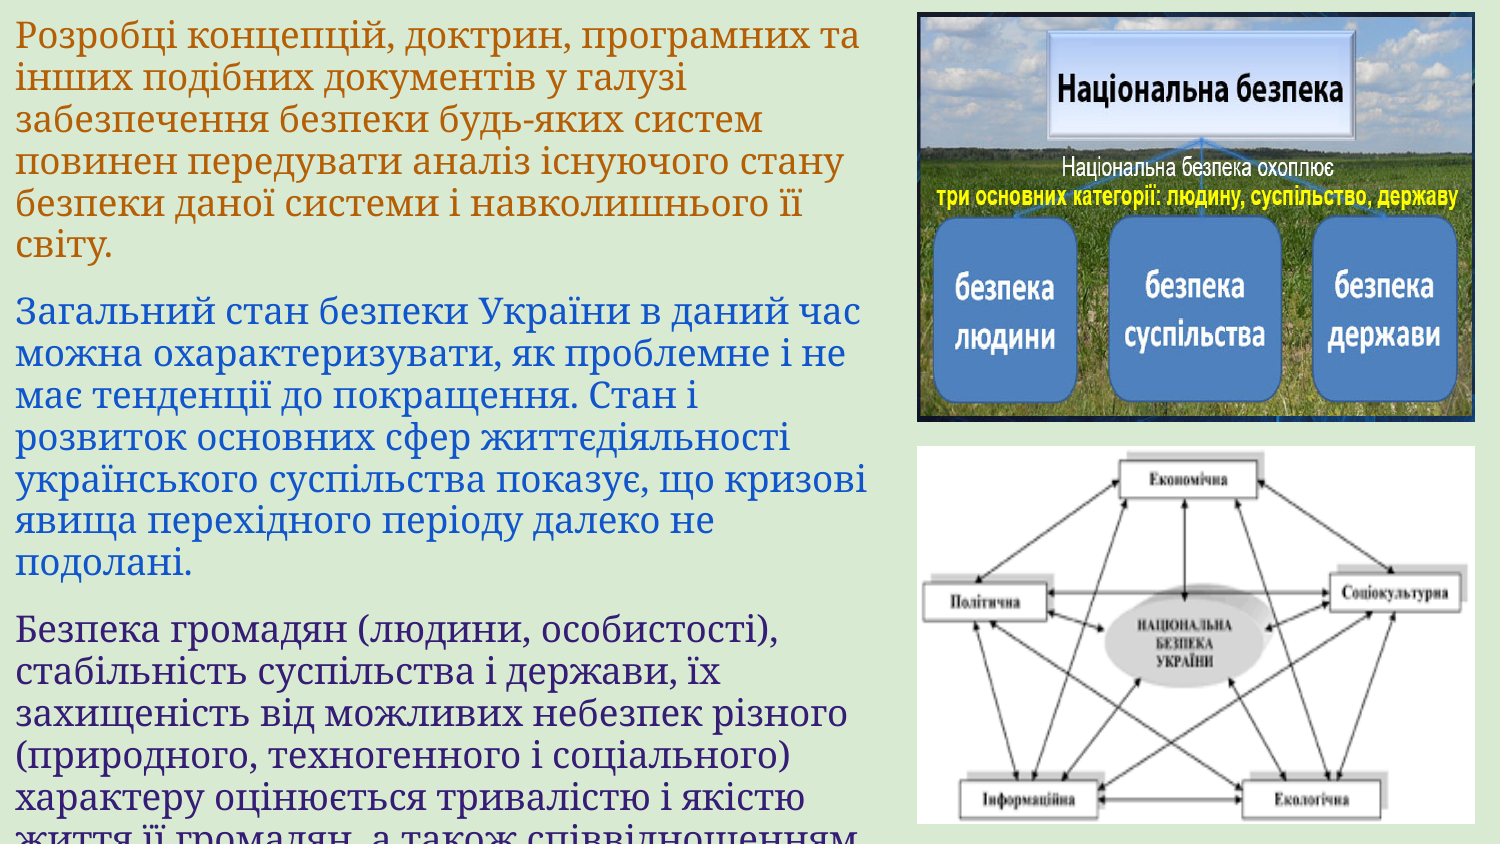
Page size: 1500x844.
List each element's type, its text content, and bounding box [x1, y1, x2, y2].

picture [916, 12, 1476, 423]
list Розробці концепцій, доктрин, програмних та інших подібних документів у галузі забезпечення безпеки будь-яких систем повинен передувати аналіз існуючого стану безпеки даної системи і навколишнього її світу. Загальний стан безпеки України в даний час можна охарактеризувати, як проблемне і не має тенденції до покращення. Стан і розвиток основних сфер життєдіяльності українського суспільства показує, що кризові явища перехідного періоду далеко не подолані. Безпека громадян (людини, особистості), стабільність суспільства і держави, їх захищеність від можливих небезпек різного (природного, техногенного і соціального) характеру оцінюється тривалістю і якістю життя її громадян, а також співвідношенням цих показників з аналогічними показниками в інших країнах світу. [0, 0, 893, 844]
picture [916, 446, 1476, 824]
